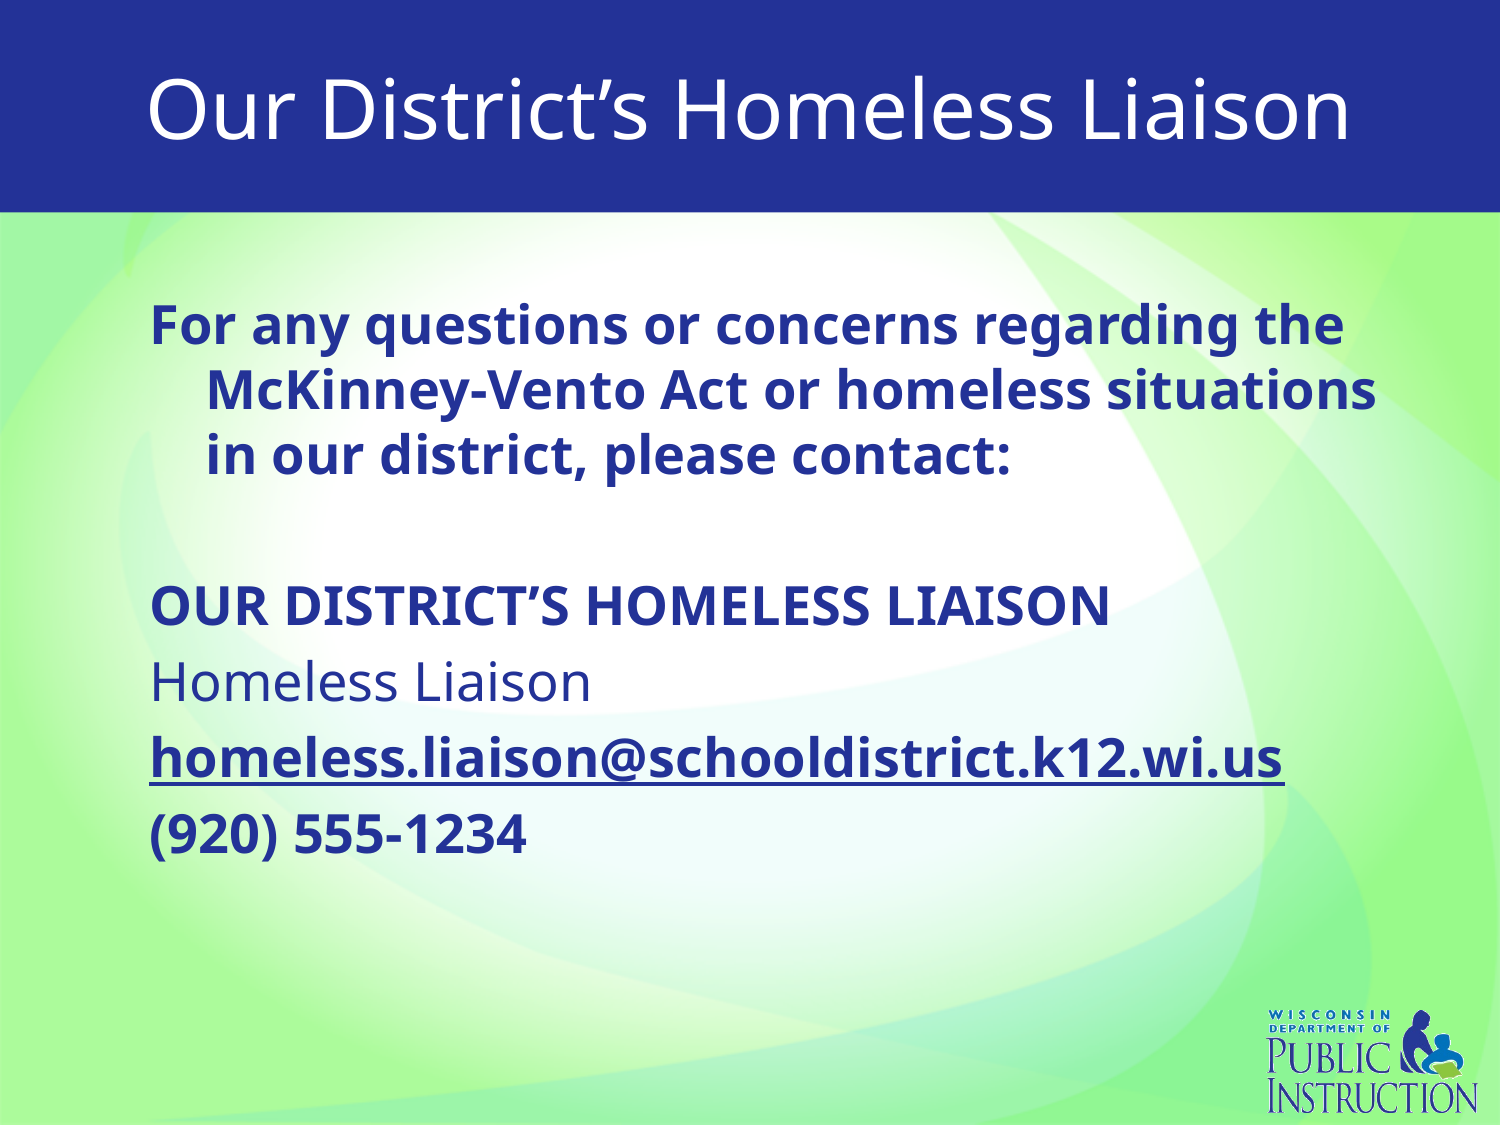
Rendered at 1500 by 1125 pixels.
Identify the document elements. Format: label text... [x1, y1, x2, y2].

picture [1266, 1010, 1478, 1113]
list For any questions or concerns regarding the McKinney-Vento Act or homeless situations in our district, please contact: OUR DISTRICT’S HOMELESS LIAISON Homeless Liaison homeless.liaison@schooldistrict.k12.wi.us (920) 555-1234 [134, 282, 1429, 1028]
title Our District’s Homeless Liaison [74, 12, 1426, 201]
text_box [0, 0, 1500, 214]
